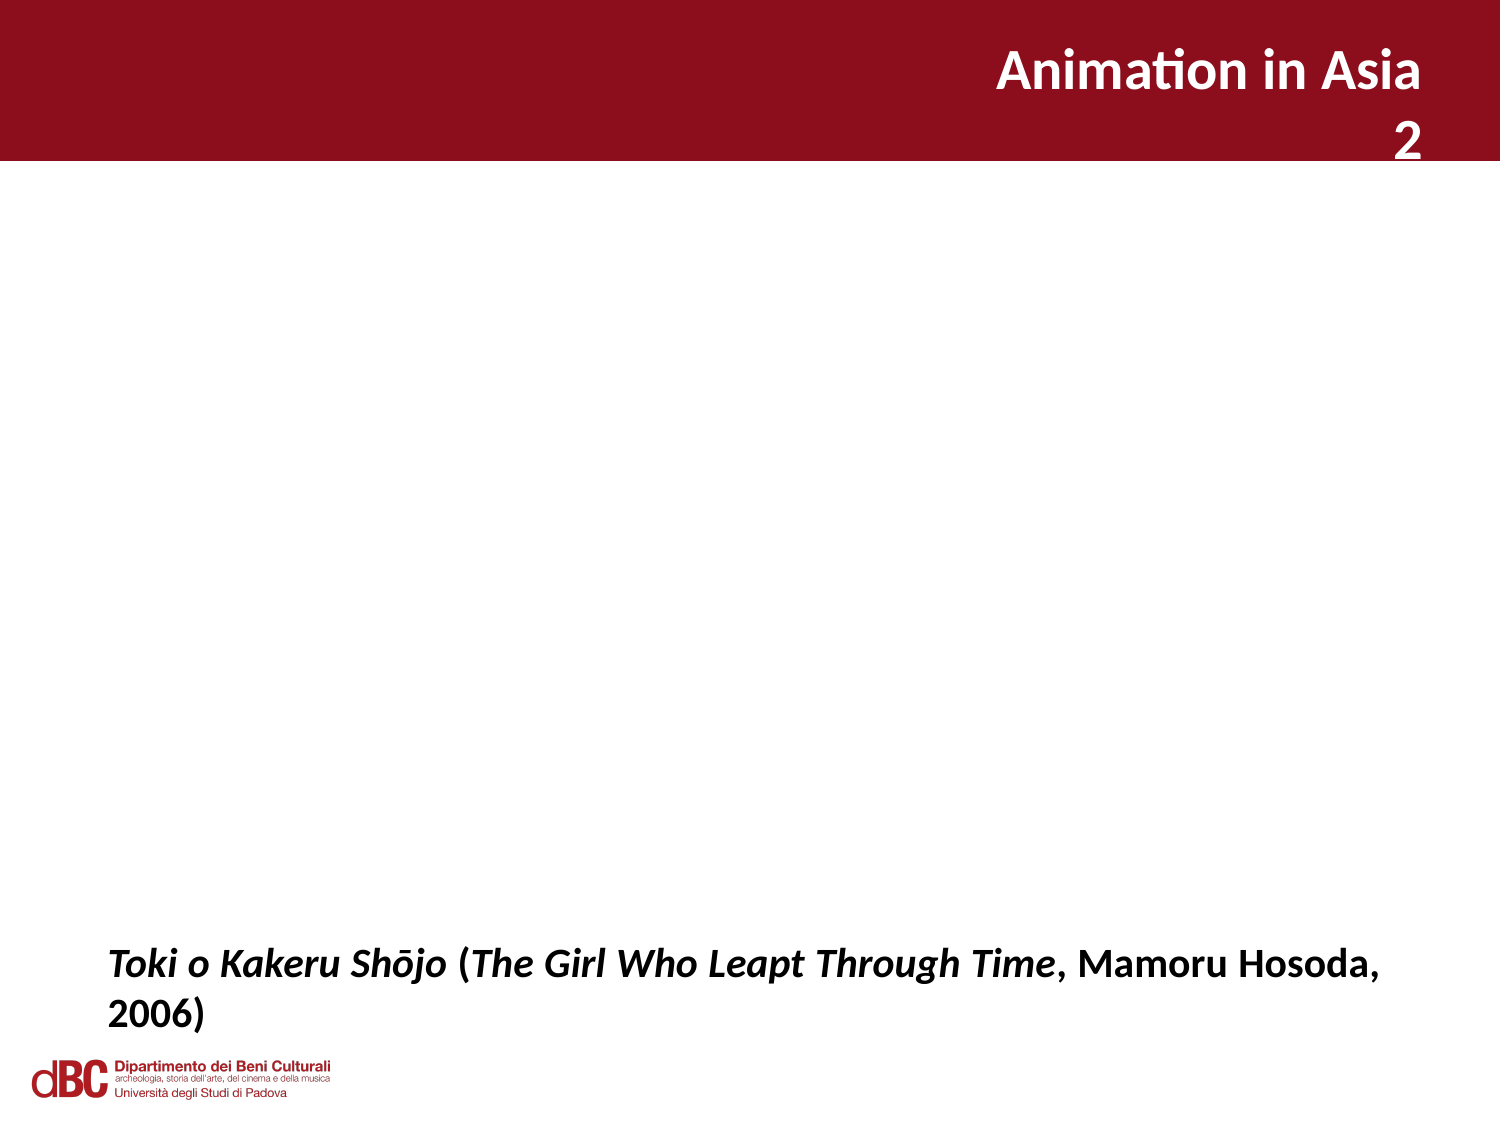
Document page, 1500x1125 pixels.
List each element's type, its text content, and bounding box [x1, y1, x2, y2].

text_box Toki o Kakeru Shōjo (The Girl Who Leapt Through Time, Mamoru Hosoda, 2006) [100, 928, 1388, 1044]
text_box [0, 0, 1500, 161]
picture [29, 1058, 337, 1104]
text_box Animation in Asia 2 Japan [953, 31, 1423, 141]
